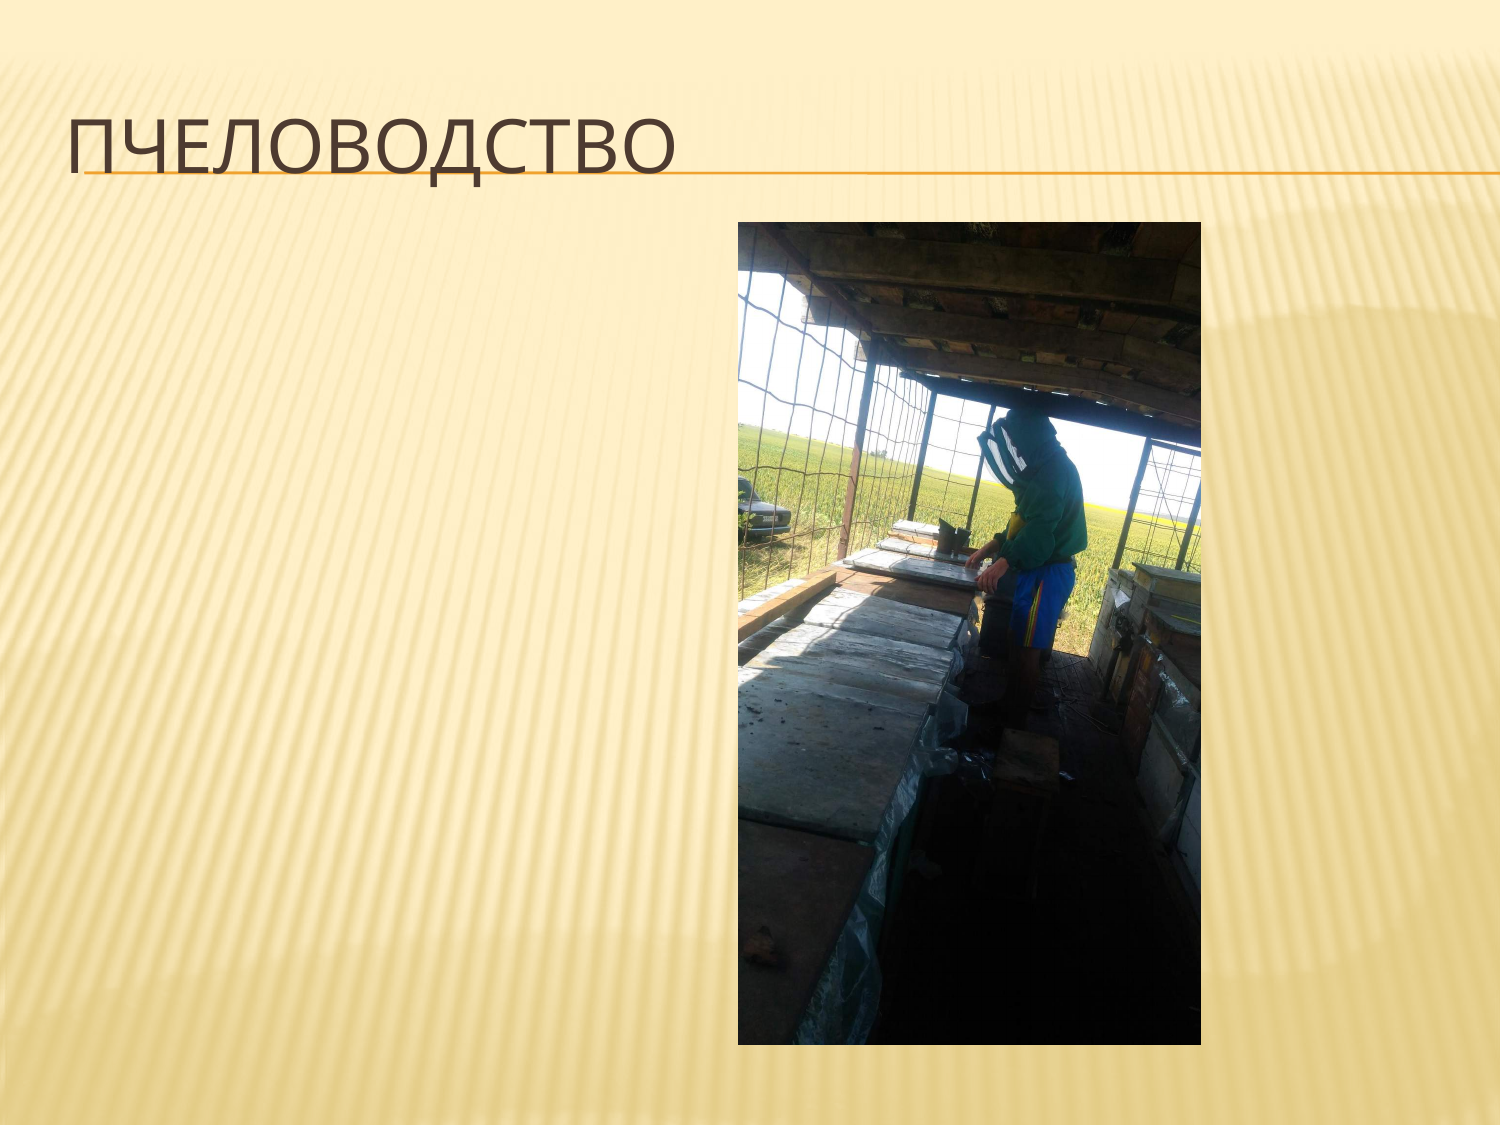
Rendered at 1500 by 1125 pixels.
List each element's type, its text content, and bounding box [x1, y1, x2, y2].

title Пчеловодство [50, 75, 1475, 213]
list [737, 222, 1201, 1045]
